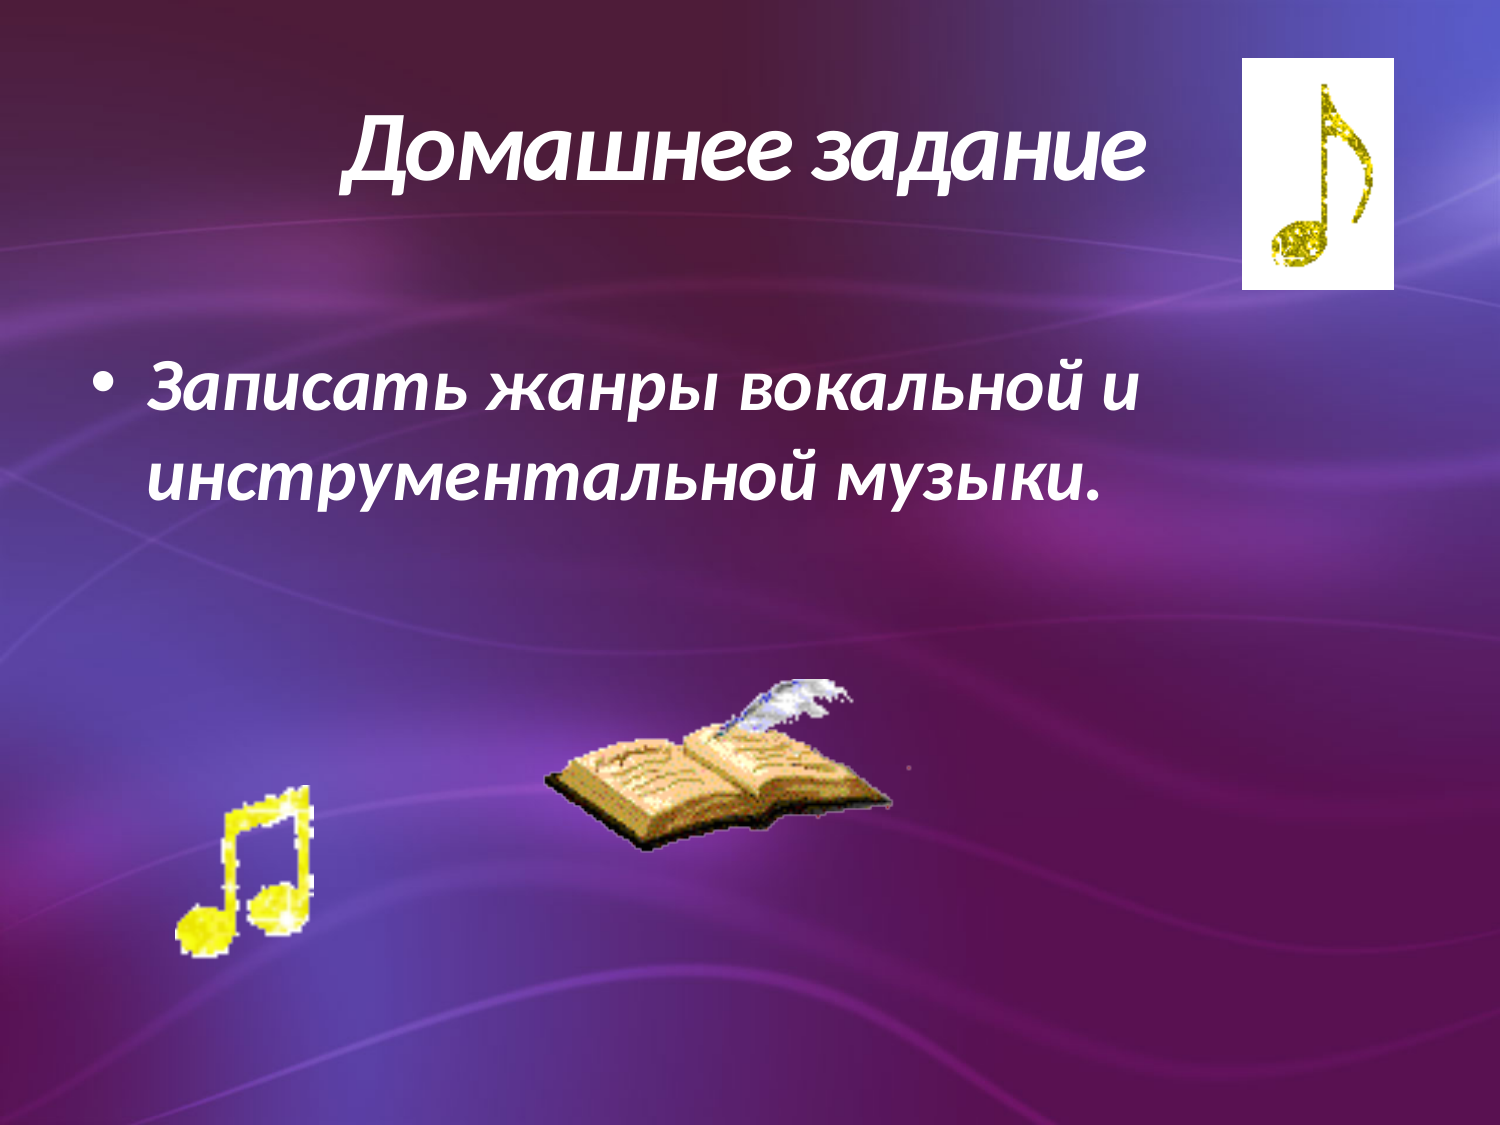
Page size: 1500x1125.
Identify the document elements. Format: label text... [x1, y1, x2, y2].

title Домашнее задание [70, 46, 1421, 235]
list Записать жанры вокальной и инструментальной музыки. [75, 328, 1425, 622]
picture [0, 0, 1500, 1125]
